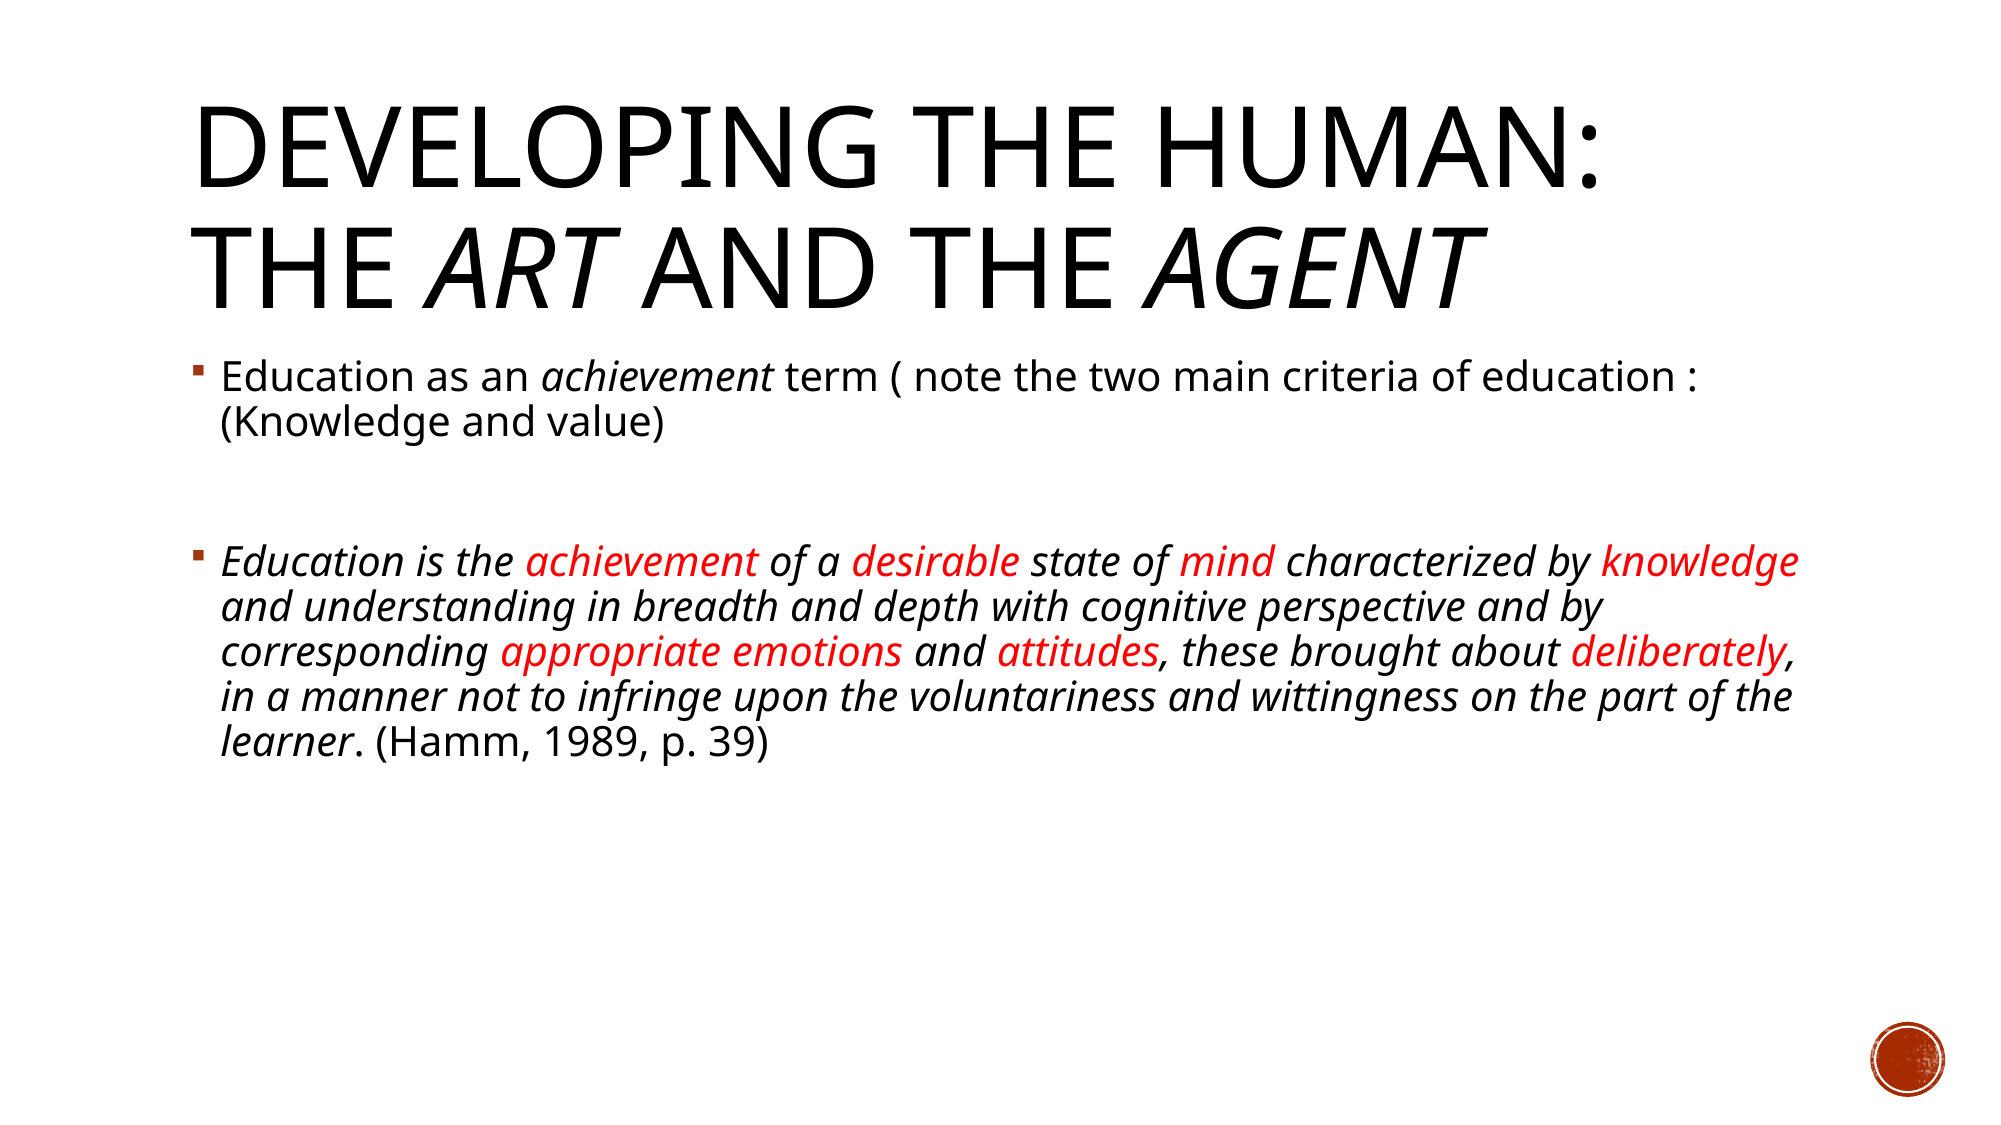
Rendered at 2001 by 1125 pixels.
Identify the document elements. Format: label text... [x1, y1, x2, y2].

title Developing the human: the art and the agent [175, 79, 1826, 344]
list Education as an achievement term ( note the two main criteria of education : (Knowledge and value) Education is the achievement of a desirable state of mind characterized by knowledge and understanding in breadth and depth with cognitive perspective and by corresponding appropriate emotions and attitudes, these brought about deliberately, in a manner not to infringe upon the voluntariness and wittingness on the part of the learner. (Hamm, 1989, p. 39) [175, 348, 1826, 1013]
